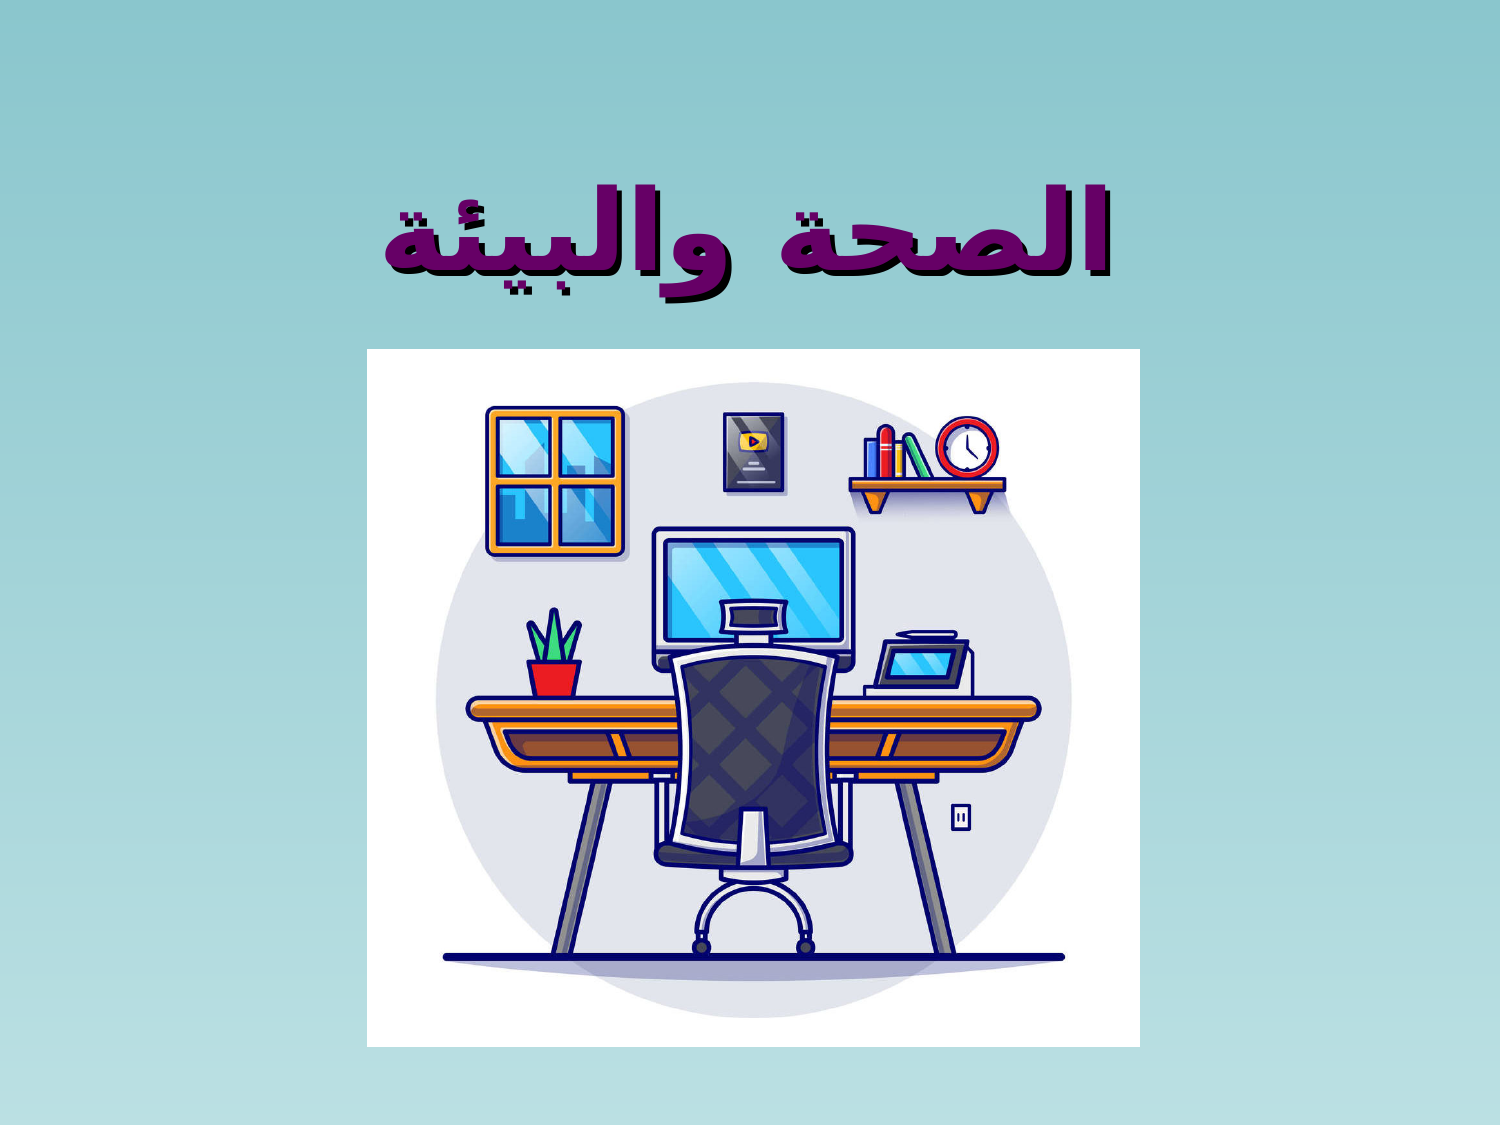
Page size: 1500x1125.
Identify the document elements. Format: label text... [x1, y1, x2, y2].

picture [367, 349, 1140, 1047]
title الصحة والبيئة [29, 30, 1465, 421]
